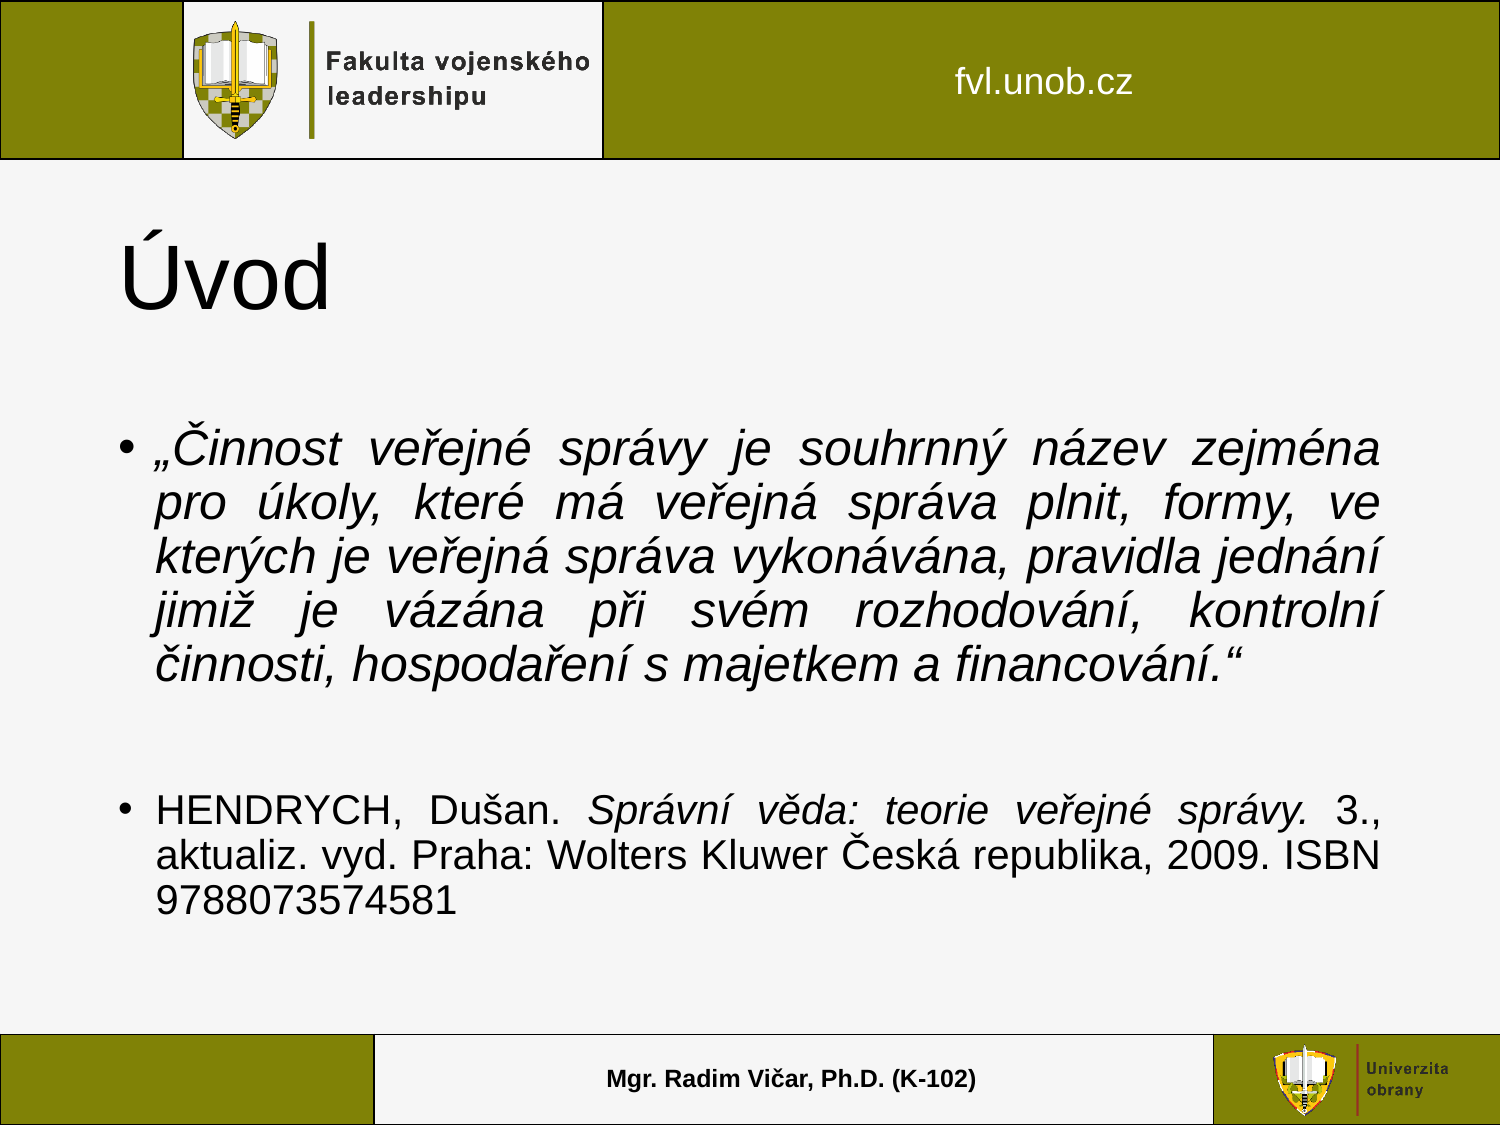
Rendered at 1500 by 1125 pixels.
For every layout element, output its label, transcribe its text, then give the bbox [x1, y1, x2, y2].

list „Činnost veřejné správy je souhrnný název zejména pro úkoly, které má veřejná správa plnit, formy, ve kterých je veřejná správa vykonávána, pravidla jednání jimiž je vázána při svém rozhodování, kontrolní činnosti, hospodaření s majetkem a financování.“ HENDRYCH, Dušan. Správní věda: teorie veřejné správy. 3., aktualiz. vyd. Praha: Wolters Kluwer Česká republika, 2009. ISBN 9788073574581 [103, 415, 1397, 1014]
title Úvod [103, 171, 1397, 389]
text_box Mgr. Radim Vičar, Ph.D. (K-102) [376, 1048, 1207, 1110]
picture [1273, 1044, 1448, 1116]
picture [193, 21, 589, 139]
